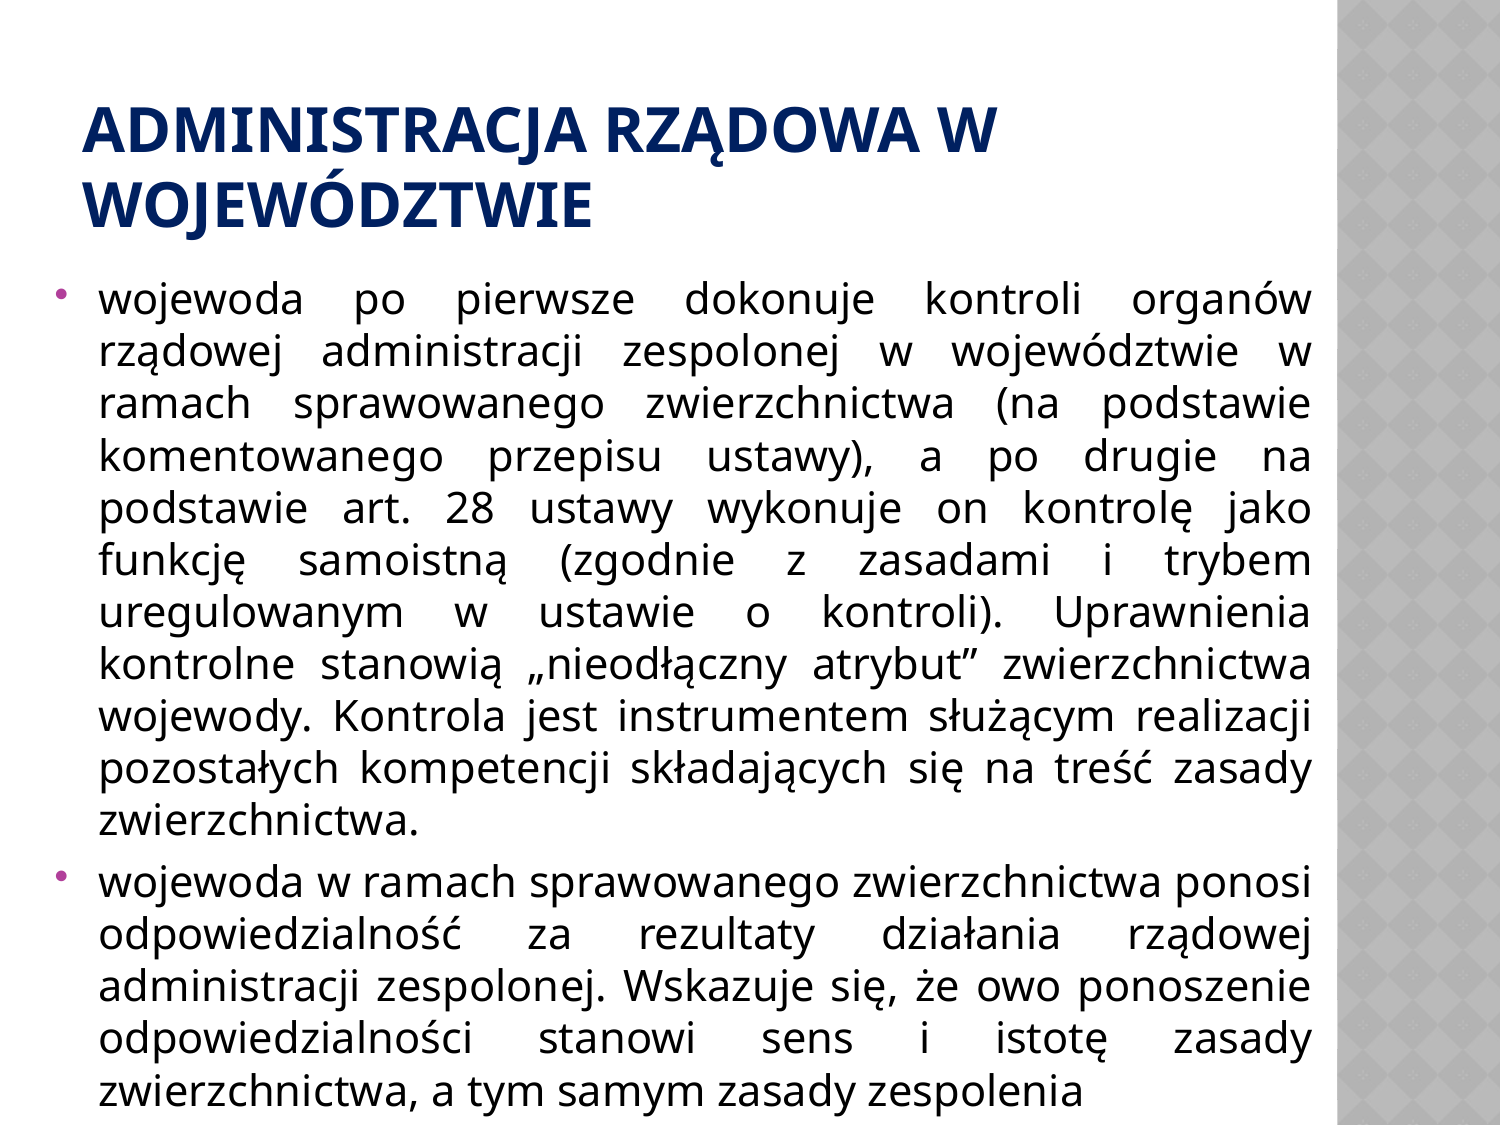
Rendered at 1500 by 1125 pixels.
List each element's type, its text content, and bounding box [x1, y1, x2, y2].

list wojewoda po pierwsze dokonuje kontroli organów rządowej administracji zespolonej w województwie w ramach sprawowanego zwierzchnictwa (na podstawie komentowanego przepisu ustawy), a po drugie na podstawie art. 28 ustawy wykonuje on kontrolę jako funkcję samoistną (zgodnie z zasadami i trybem uregulowanym w ustawie o kontroli). Uprawnienia kontrolne stanowią „nieodłączny atrybut” zwierzchnictwa wojewody. Kontrola jest instrumentem służącym realizacji pozostałych kompetencji składających się na treść zasady zwierzchnictwa. wojewoda w ramach sprawowanego zwierzchnictwa ponosi odpowiedzialność za rezultaty działania rządowej administracji zespolonej. Wskazuje się, że owo ponoszenie odpowiedzialności stanowi sens i istotę zasady zwierzchnictwa, a tym samym zasady zespolenia [41, 264, 1329, 1125]
title ADMINISTRACJA RZĄDOWA W WOJEWÓDZTWIE [75, 52, 1263, 240]
